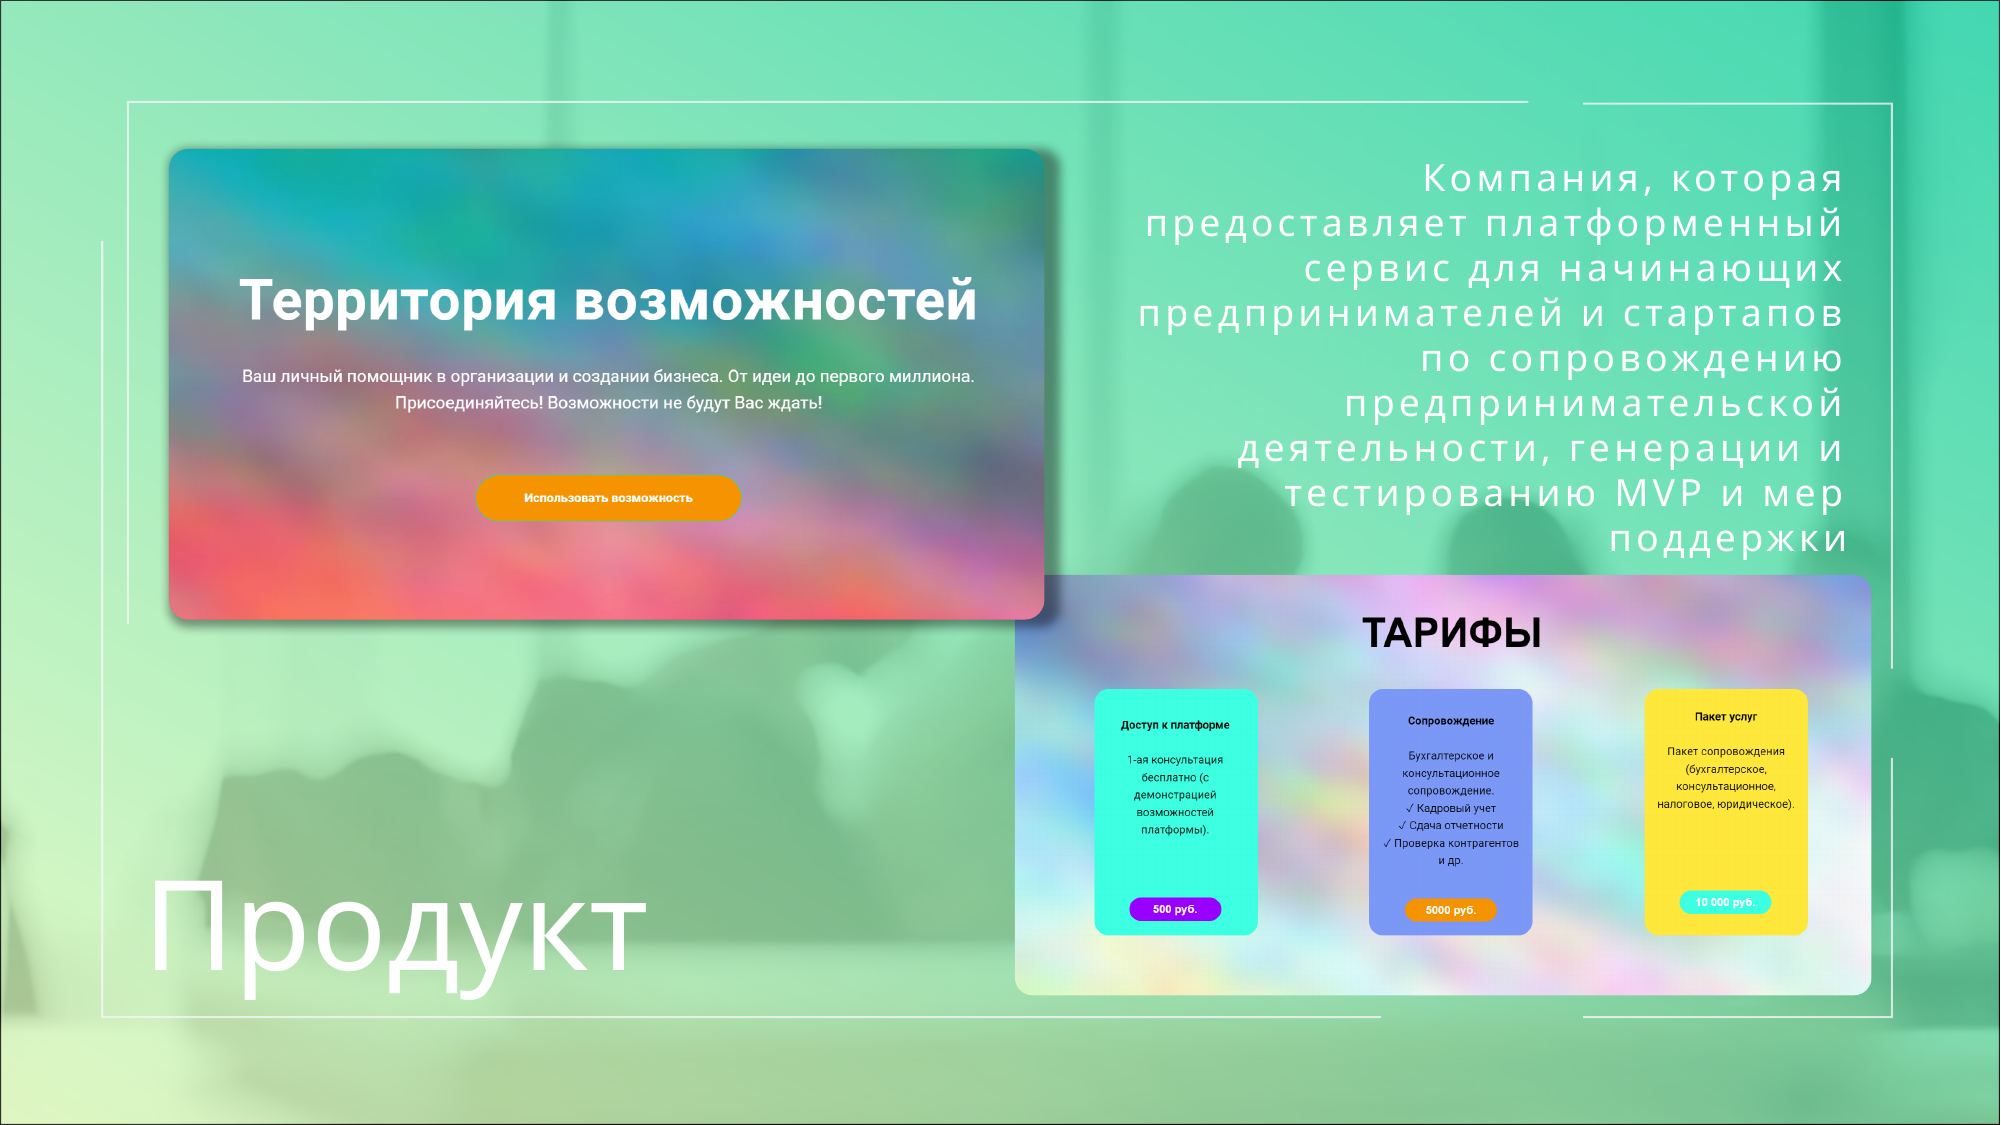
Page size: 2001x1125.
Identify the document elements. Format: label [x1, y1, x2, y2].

text_box [102, 101, 1892, 1018]
picture [168, 148, 1872, 996]
text_box [0, 0, 2000, 1125]
